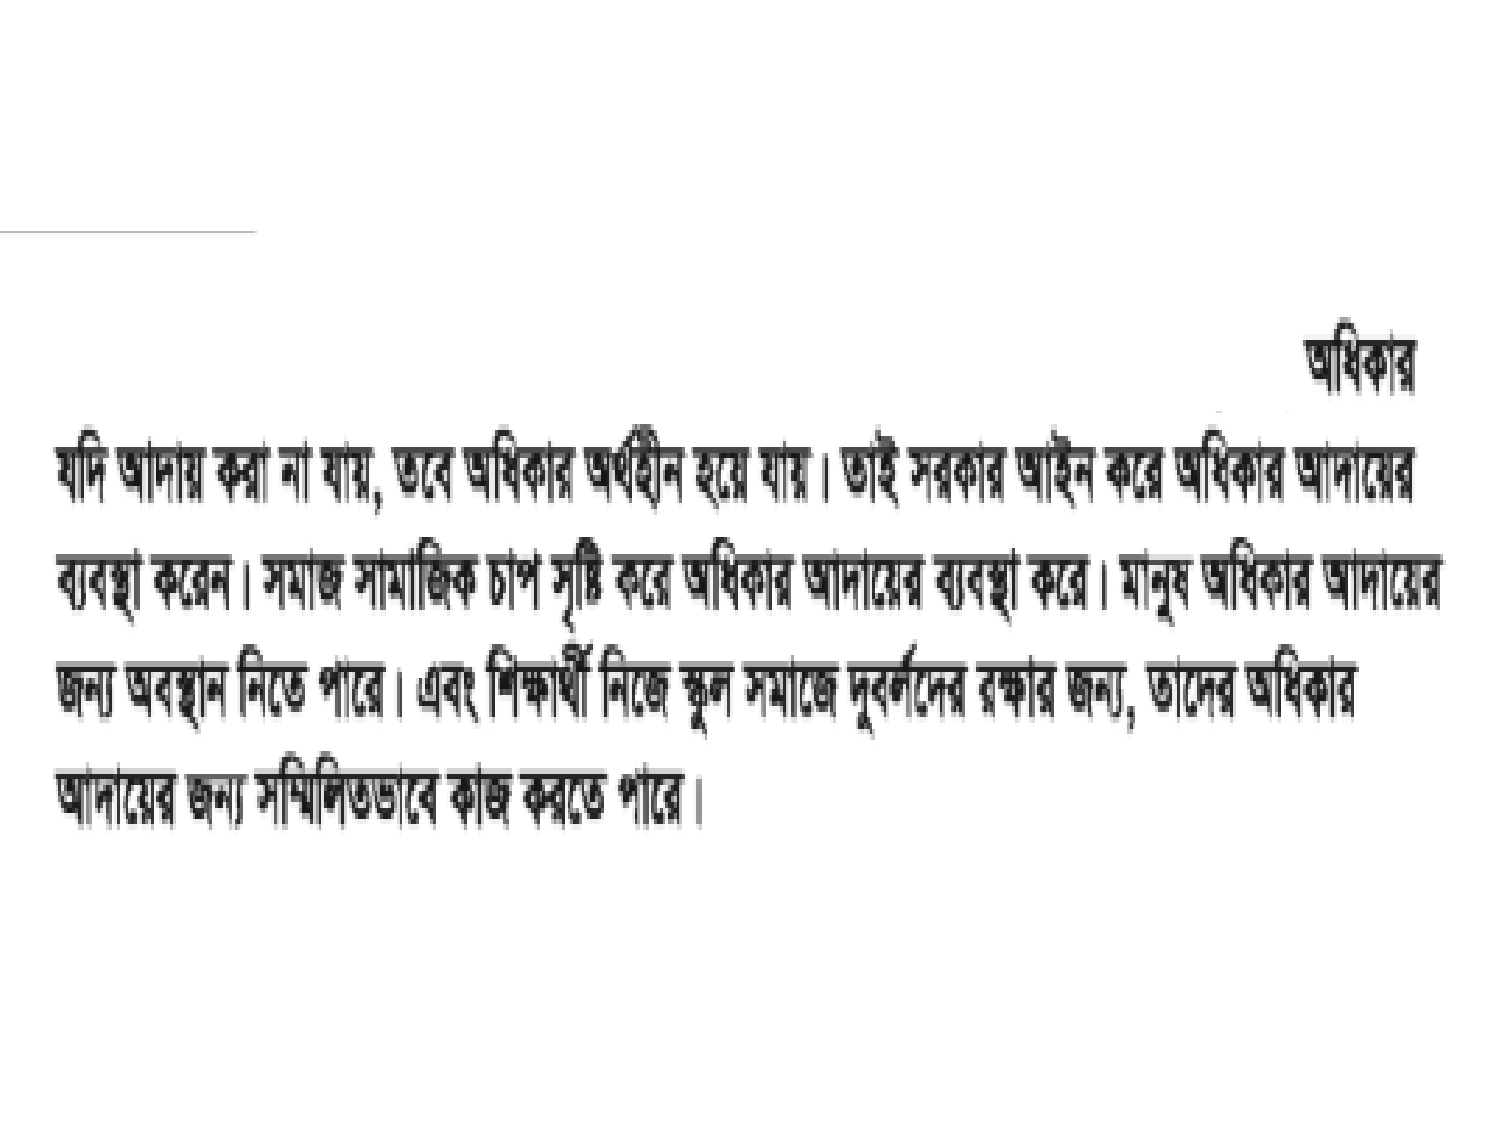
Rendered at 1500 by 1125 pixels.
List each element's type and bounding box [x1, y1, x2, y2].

picture [0, 231, 1500, 929]
